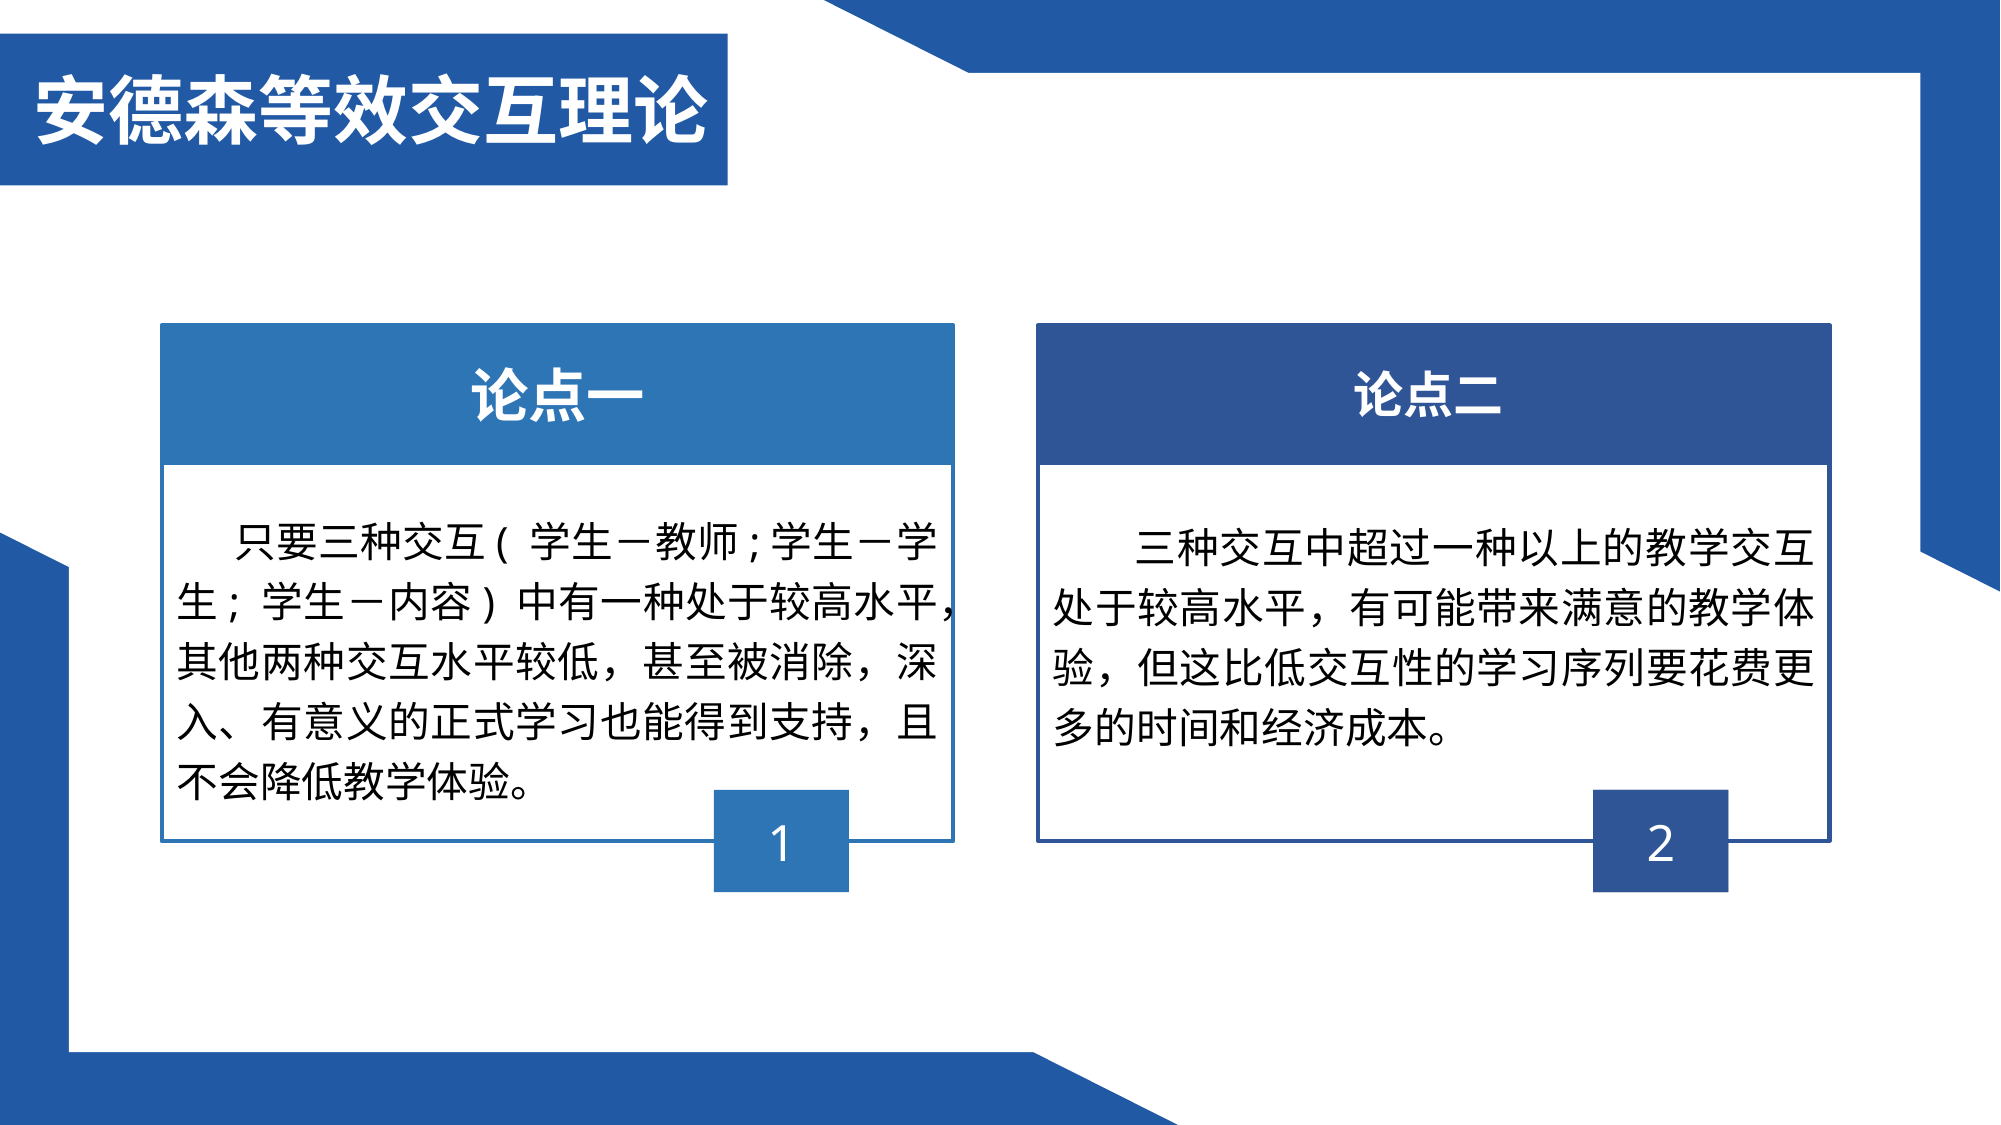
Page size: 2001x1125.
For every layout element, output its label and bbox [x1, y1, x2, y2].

text_box [0, 33, 728, 186]
text_box [68, 72, 1921, 1053]
text_box [821, 0, 2000, 593]
text_box [161, 325, 954, 893]
text_box [0, 531, 1181, 1125]
text_box [1038, 325, 1830, 893]
